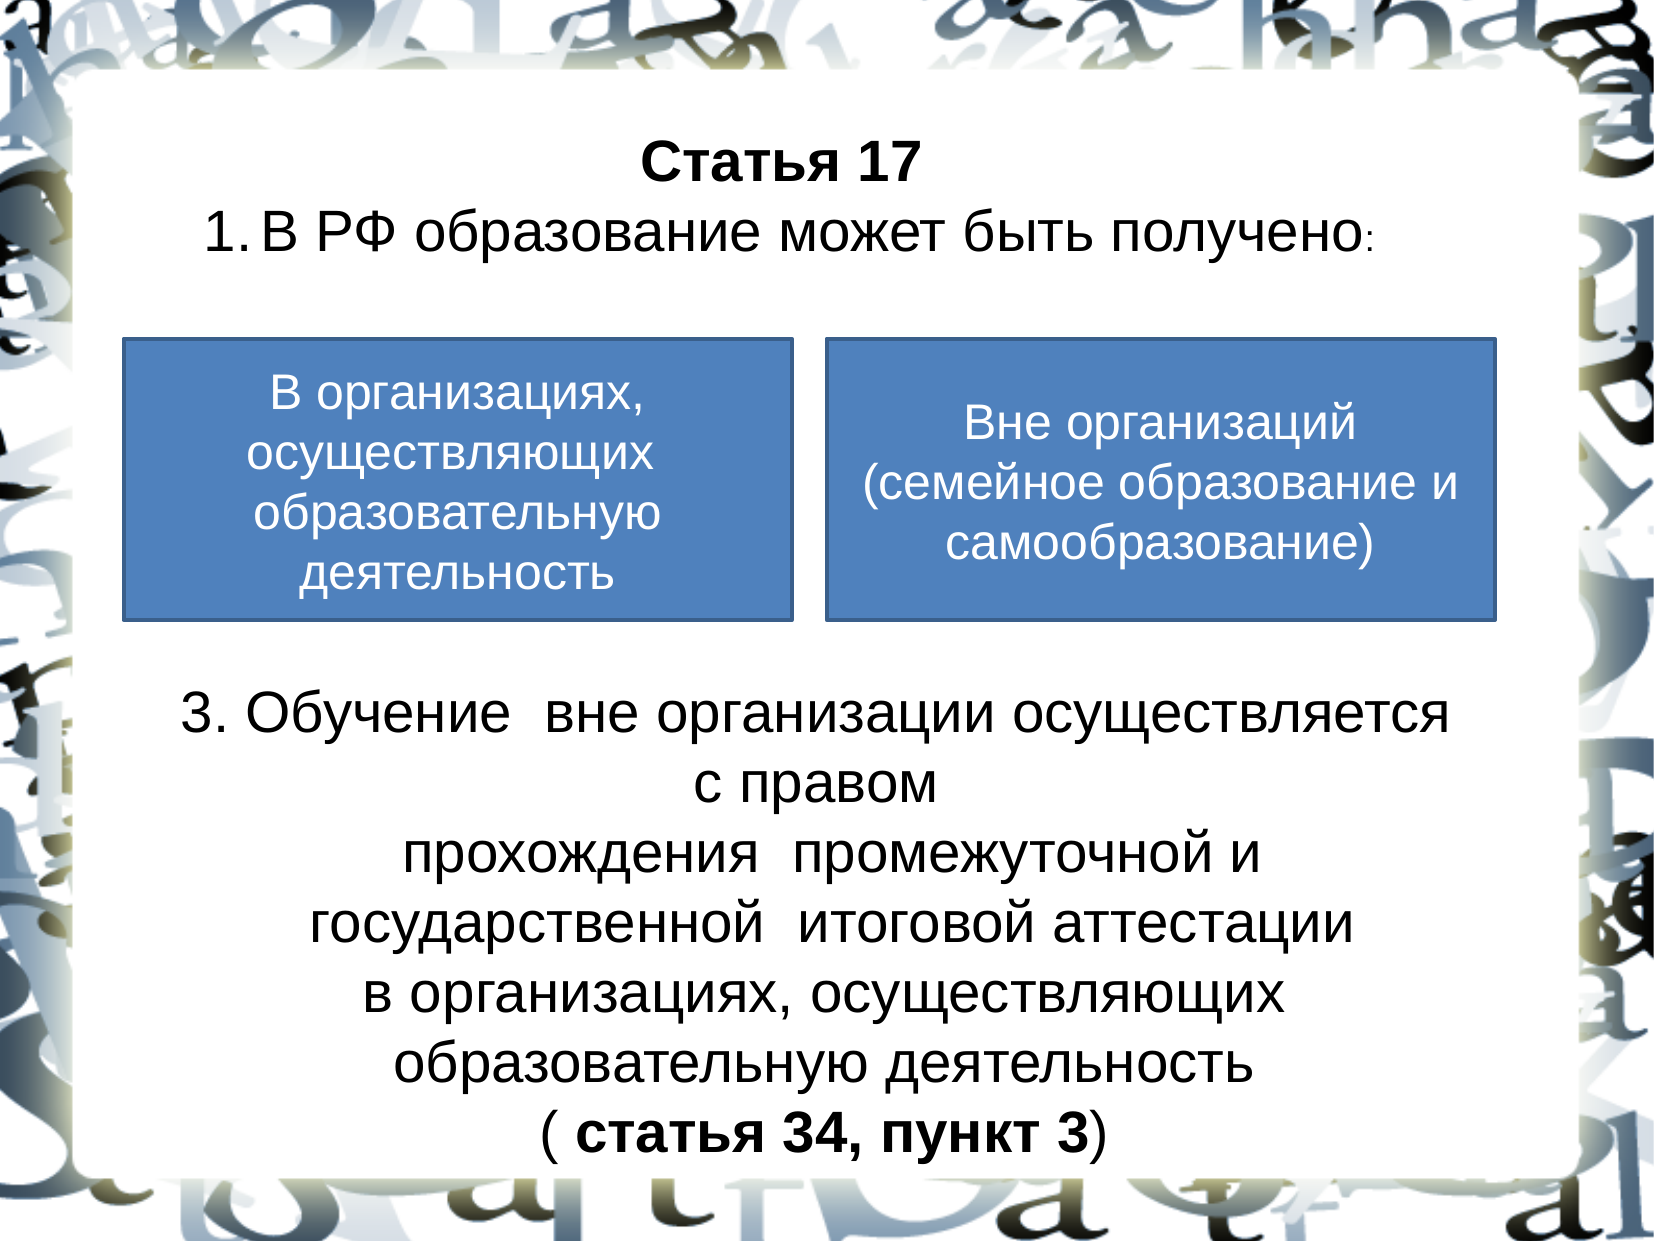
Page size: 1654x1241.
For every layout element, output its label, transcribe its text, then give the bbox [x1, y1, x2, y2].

text_box В организациях, осуществляющих образовательную деятельность [122, 337, 794, 622]
text_box 3. Обучение вне организации осуществляется с правом прохождения промежуточной и государственной итоговой аттестации в организациях, осуществляющих образовательную деятельность ( статья 34, пункт 3) [165, 666, 1483, 1241]
text_box Статья 17 В РФ образование может быть получено: [189, 116, 1390, 316]
text_box Вне организаций (семейное образование и самообразование) [825, 337, 1497, 622]
picture [0, 0, 1654, 1241]
